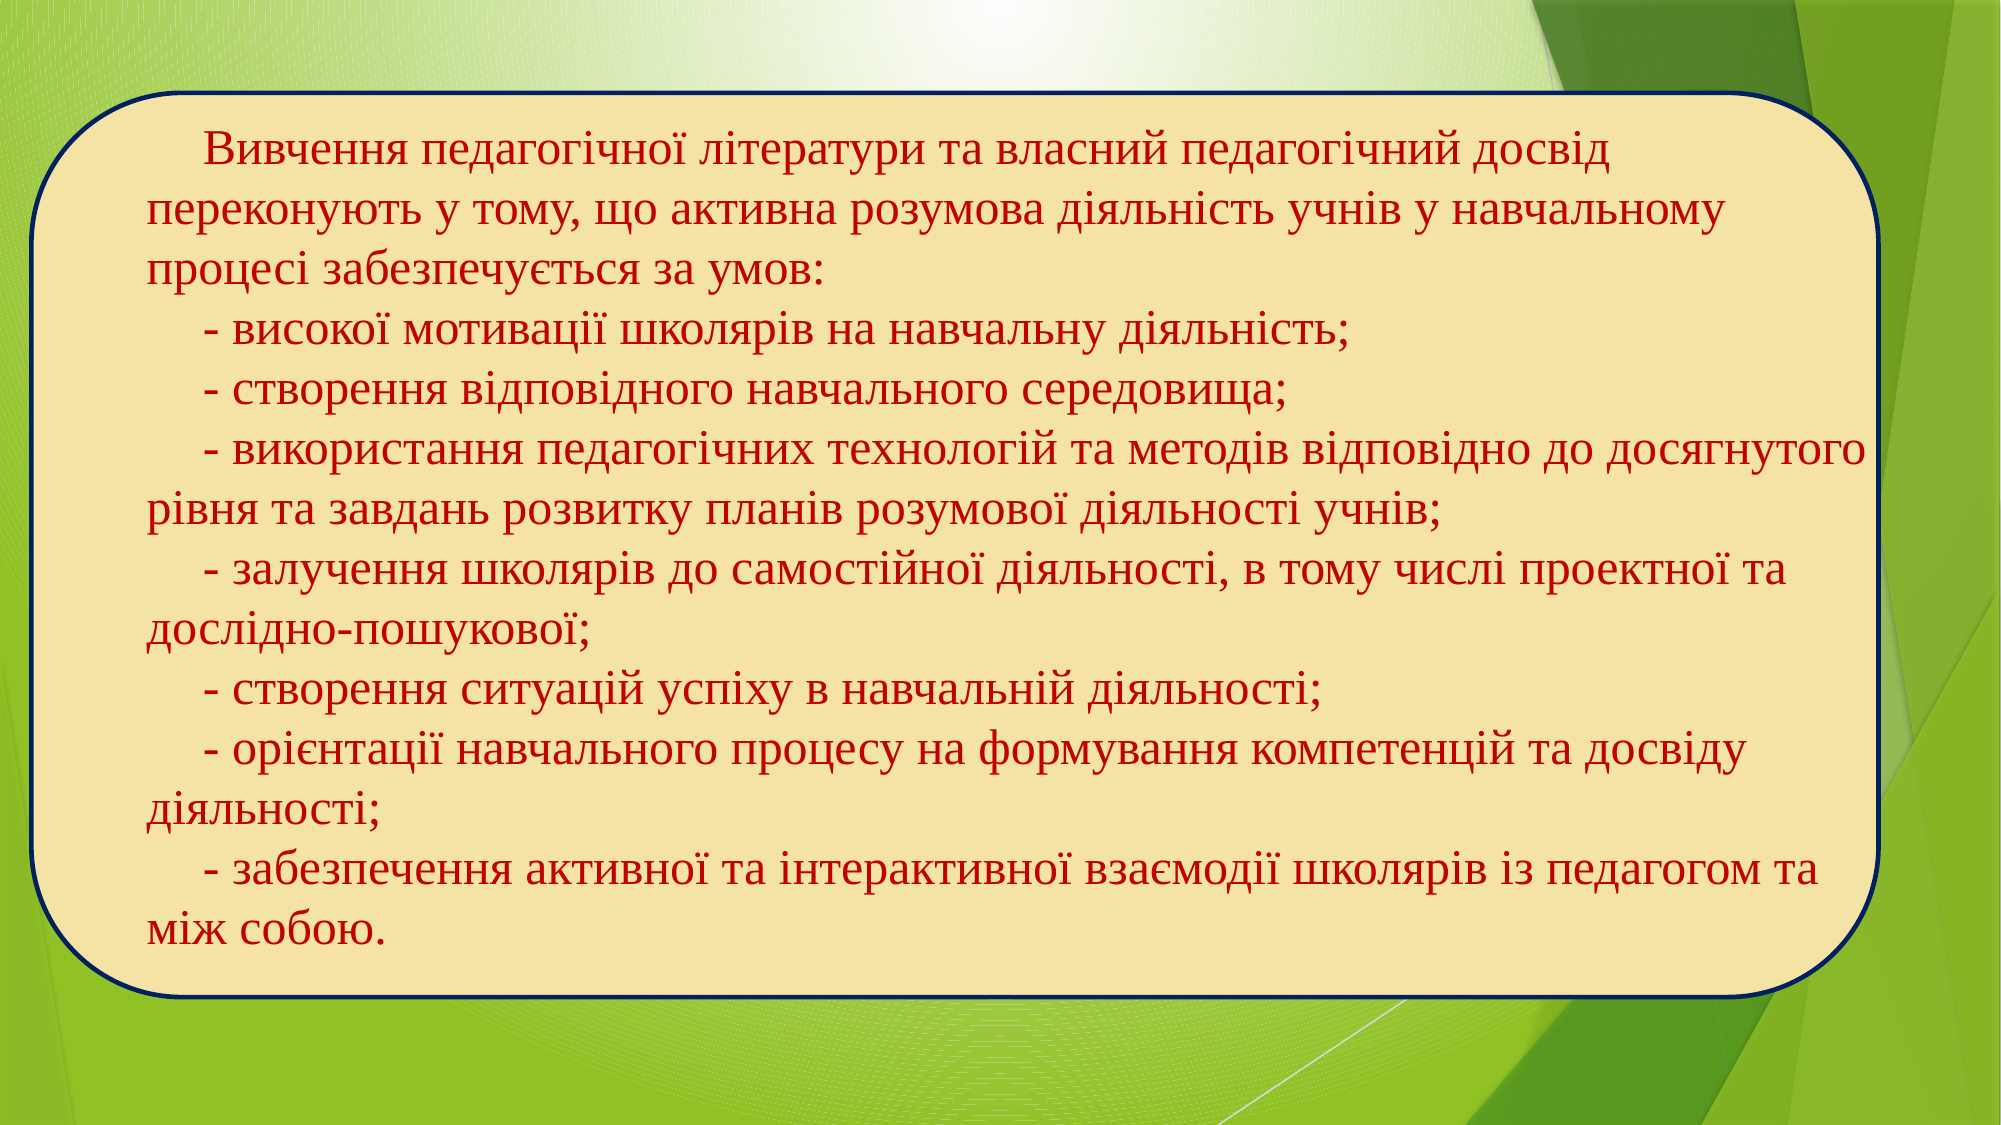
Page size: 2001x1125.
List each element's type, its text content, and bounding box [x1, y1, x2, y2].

text_box Вивчення педагогічної літератури та власний педагогічний досвід переконують у тому, що активна розумова діяльність учнів у навчальному процесі забезпечується за умов: - високої мотивації школярів на навчальну діяльність; - створення відповідного навчального середовища; - використання педагогічних технологій та методів відповідно до досягнутого рівня та завдань розвитку планів розумової діяльності учнів; - залучення школярів до самостійної діяльності, в тому числі проектної та дослідно-пошукової; - створення ситуацій успіху в навчальній діяльності; - орієнтації навчального процесу на формування компетенцій та досвіду діяльності; - забезпечення активної та інтерактивної взаємодії школярів із педагогом та між собою. [131, 106, 1910, 1082]
text_box [29, 91, 1793, 990]
